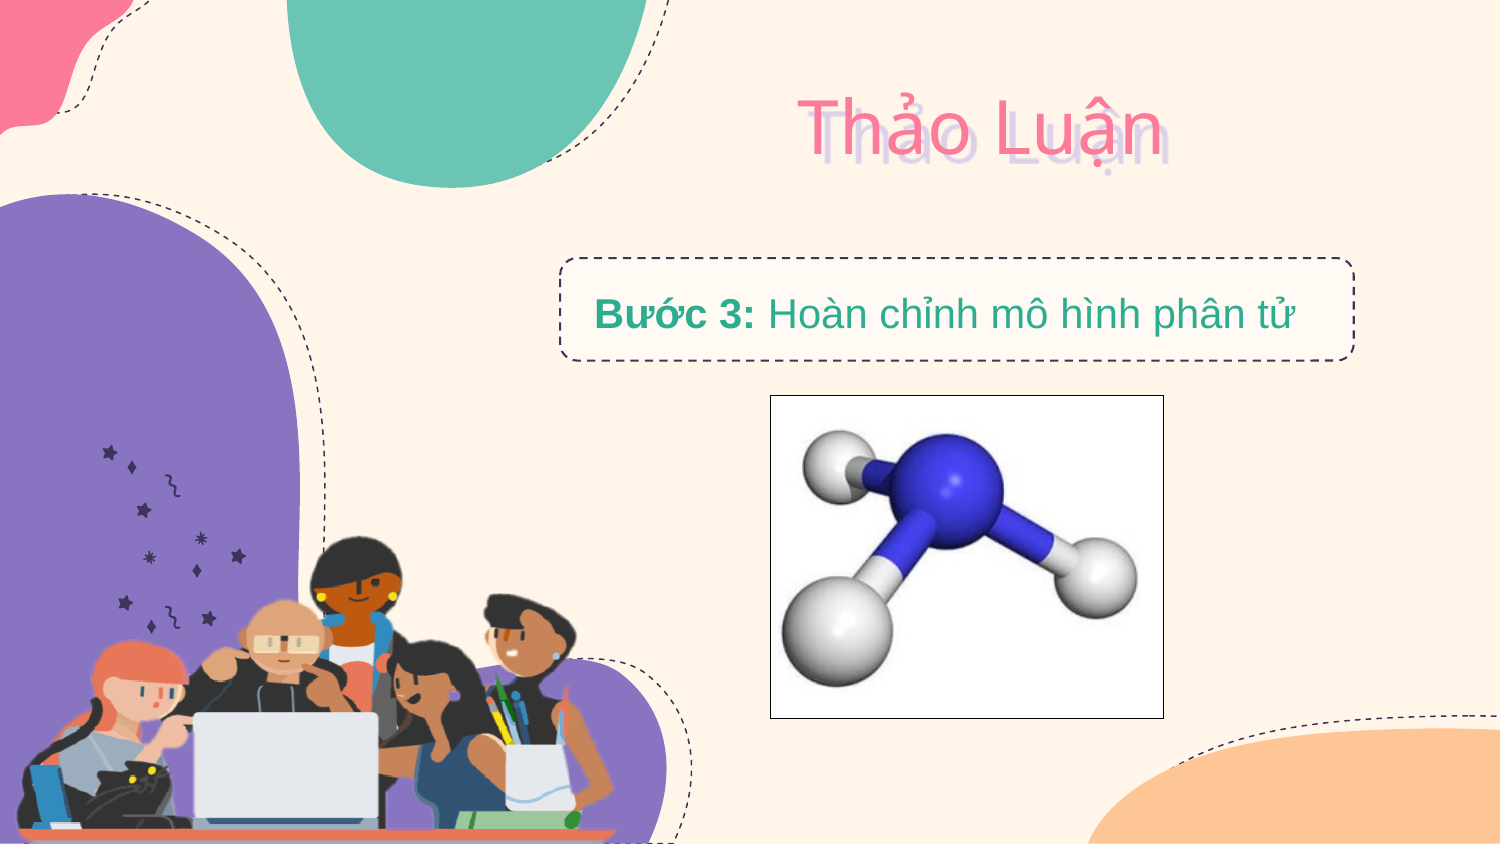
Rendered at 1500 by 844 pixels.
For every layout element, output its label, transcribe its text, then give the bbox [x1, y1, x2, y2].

subtitle Bước 3: Hoàn chỉnh mô hình phân tử [560, 261, 1467, 460]
title Thảo Luận [688, 64, 1276, 173]
text_box [564, 255, 1350, 261]
picture [0, 395, 689, 844]
picture [769, 394, 1165, 719]
